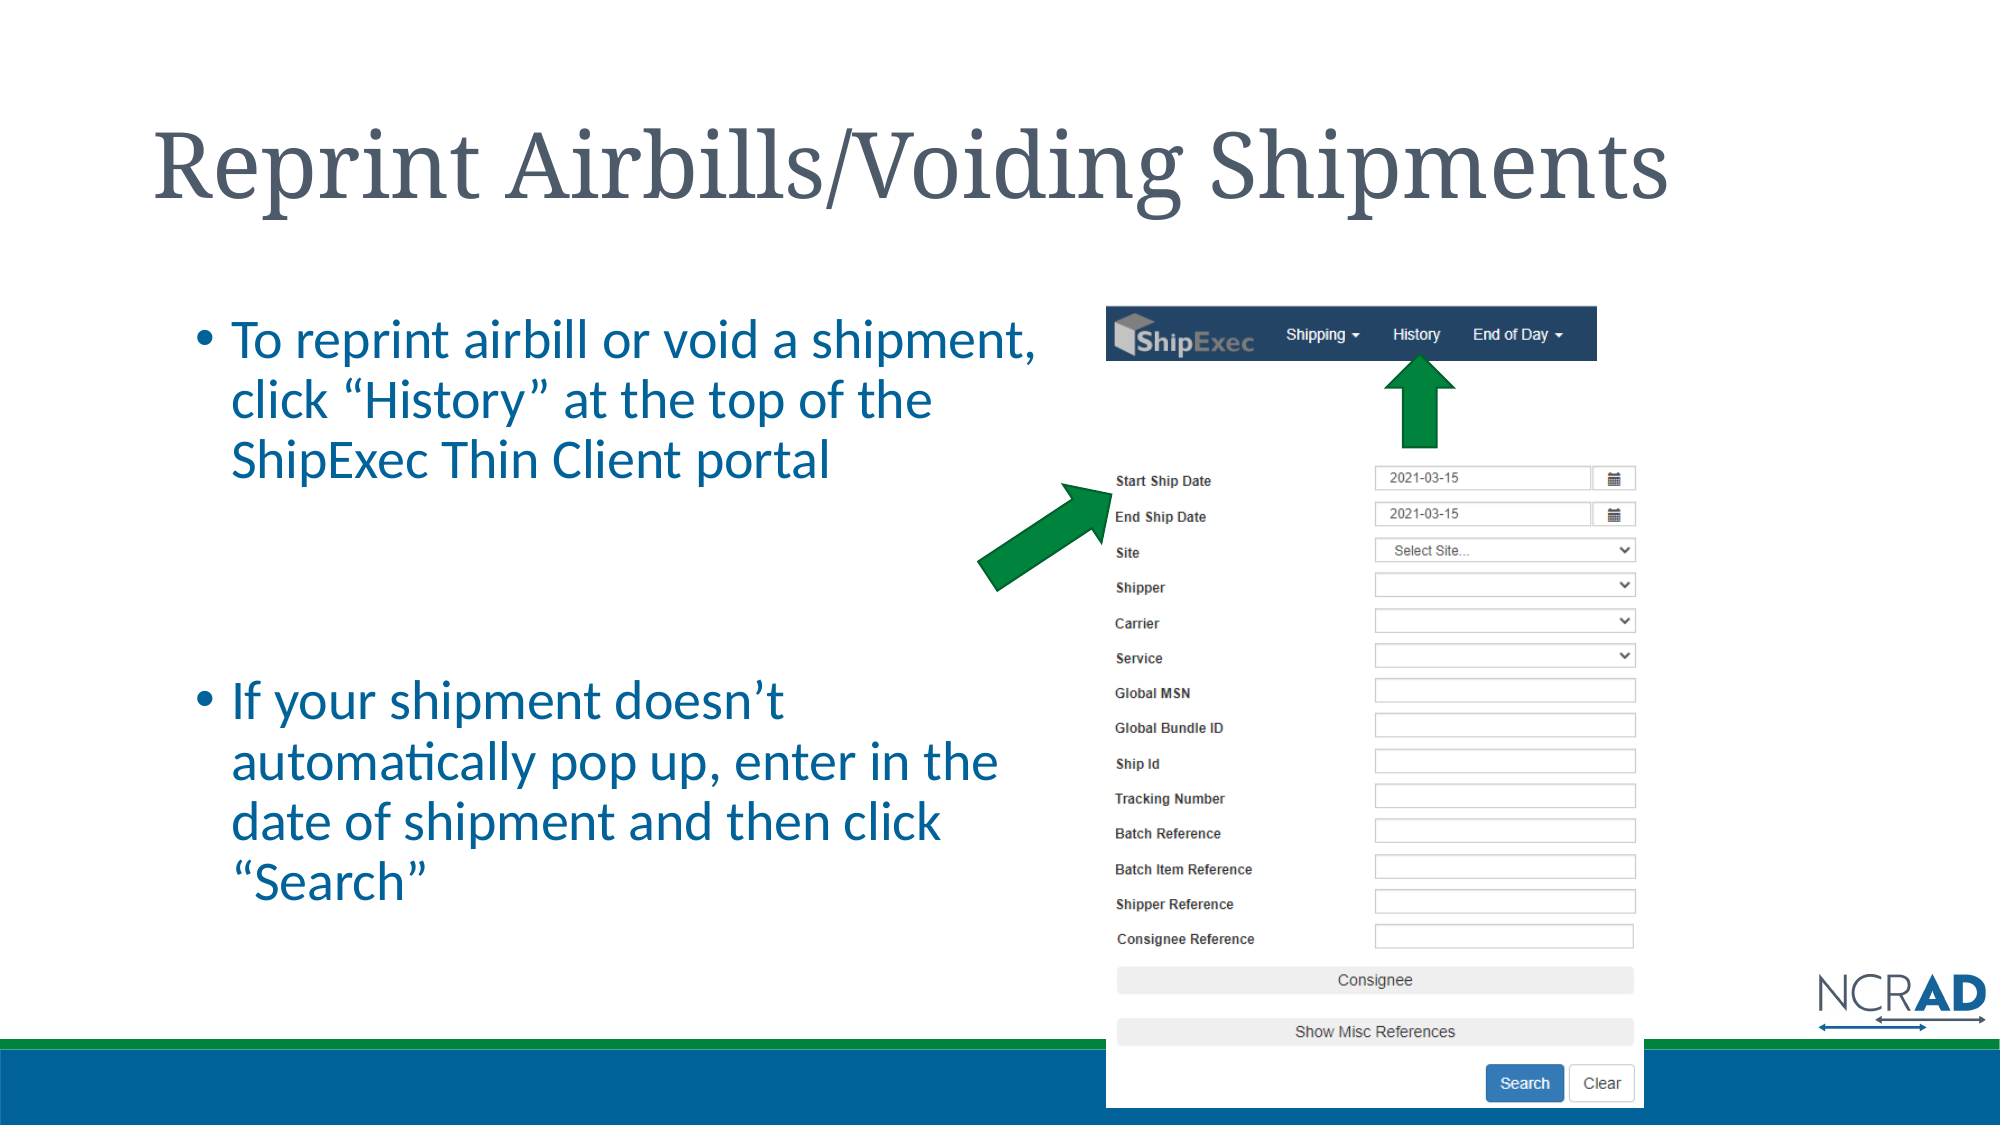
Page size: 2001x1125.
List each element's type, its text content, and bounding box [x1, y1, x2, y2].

text_box [1383, 361, 1456, 449]
picture [1106, 302, 1597, 361]
title Reprint Airbills/Voiding Shipments [137, 59, 1863, 278]
picture [1817, 974, 1986, 1032]
text_box [976, 483, 1106, 593]
picture [1106, 459, 1644, 1108]
list To reprint airbill or void a shipment, click “History” at the top of the ShipExec Thin Client portal If your shipment doesn’t automatically pop up, enter in the date of shipment and then click “Search” [180, 302, 1063, 963]
